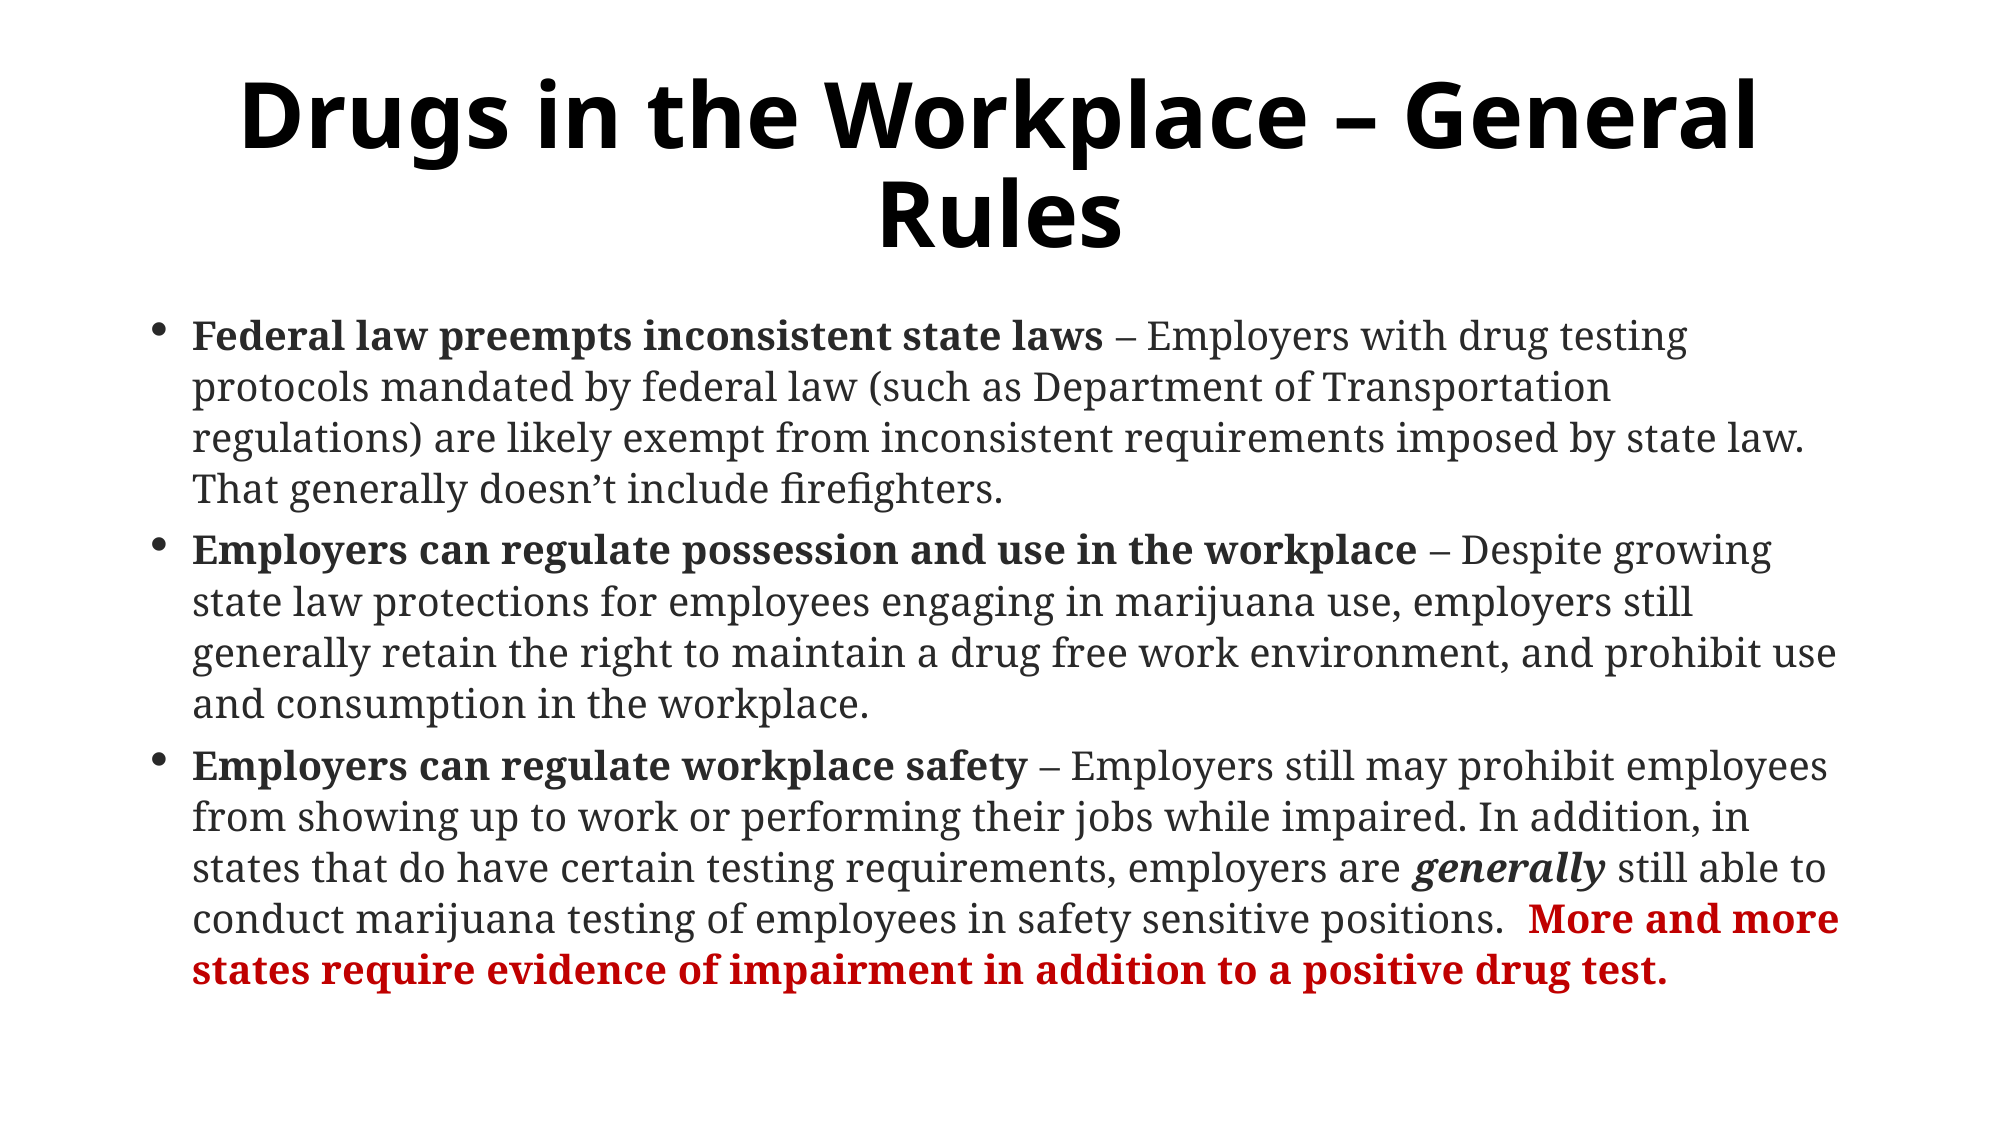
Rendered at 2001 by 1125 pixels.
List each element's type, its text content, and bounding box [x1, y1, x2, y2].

list Federal law preempts inconsistent state laws – Employers with drug testing protocols mandated by federal law (such as Department of Transportation regulations) are likely exempt from inconsistent requirements imposed by state law. That generally doesn’t include firefighters. Employers can regulate possession and use in the workplace – Despite growing state law protections for employees engaging in marijuana use, employers still generally retain the right to maintain a drug free work environment, and prohibit use and consumption in the workplace. Employers can regulate workplace safety – Employers still may prohibit employees from showing up to work or performing their jobs while impaired. In addition, in states that do have certain testing requirements, employers are generally still able to conduct marijuana testing of employees in safety sensitive positions. More and more states require evidence of impairment in addition to a positive drug test. [137, 299, 1863, 1014]
title Drugs in the Workplace – General Rules [137, 59, 1863, 278]
